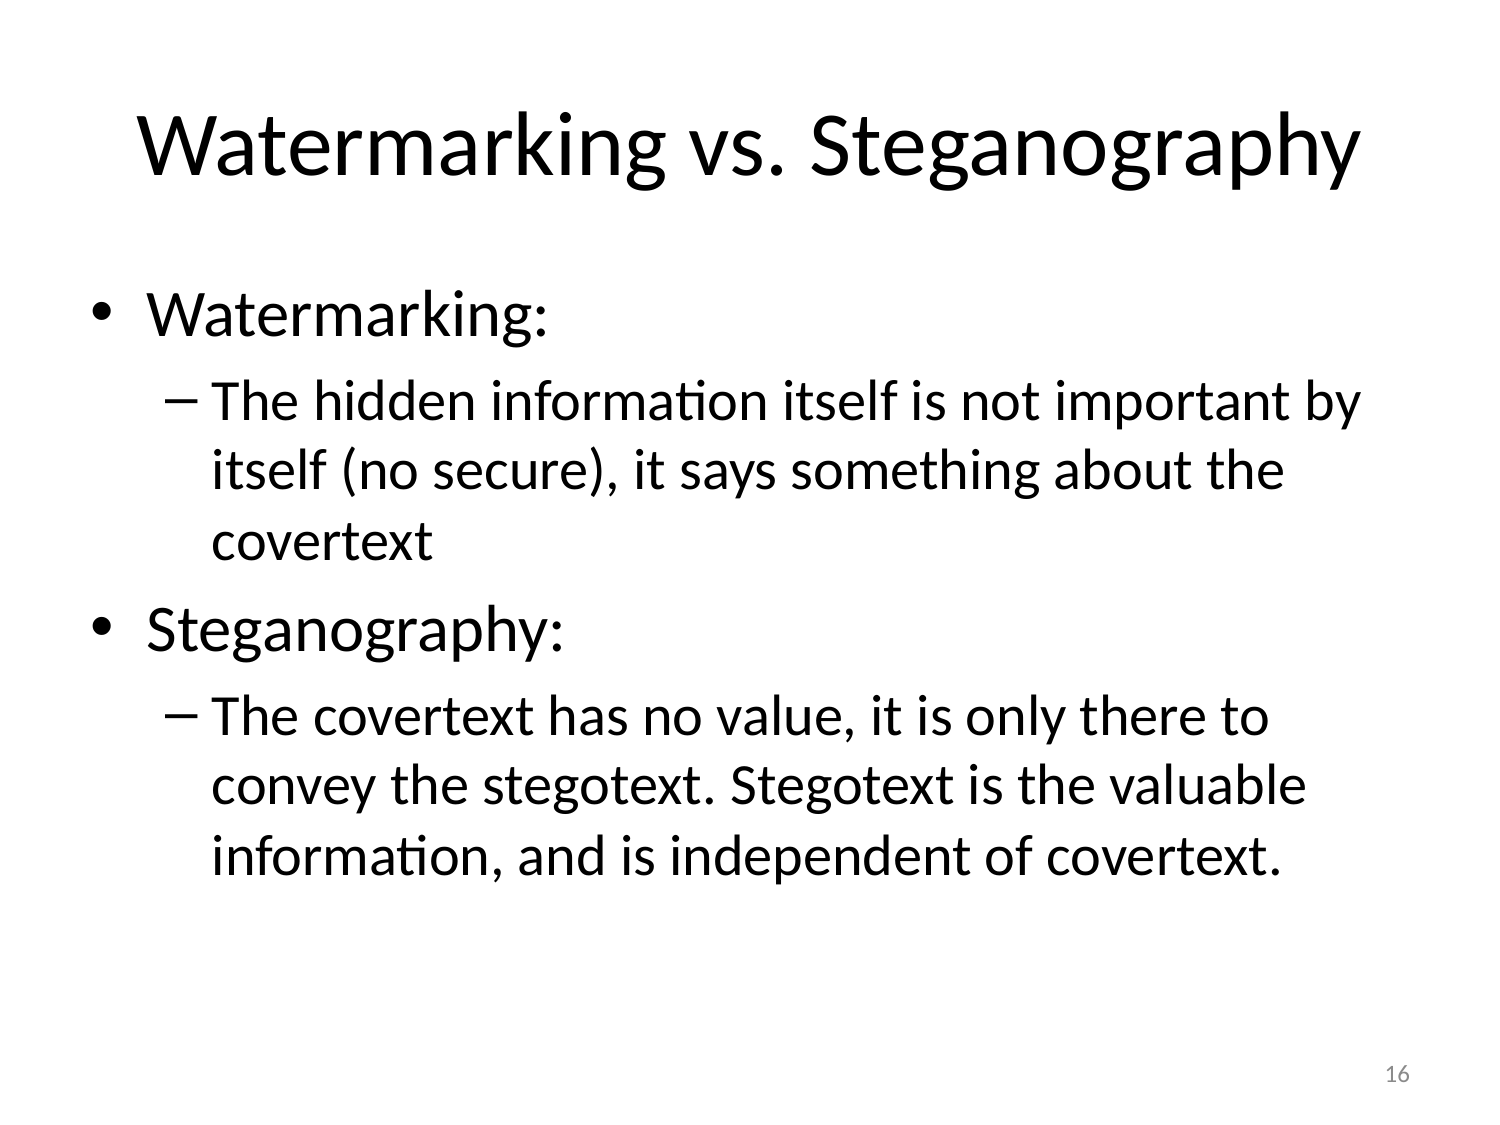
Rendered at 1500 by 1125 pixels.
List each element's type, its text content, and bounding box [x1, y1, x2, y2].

title Watermarking vs. Steganography [75, 45, 1425, 233]
slide_number 16 [1074, 1042, 1425, 1103]
list Watermarking: The hidden information itself is not important by itself (no secure), it says something about the covertext Steganography: The covertext has no value, it is only there to convey the stegotext. Stegotext is the valuable information, and is independent of covertext. [75, 262, 1425, 1005]
